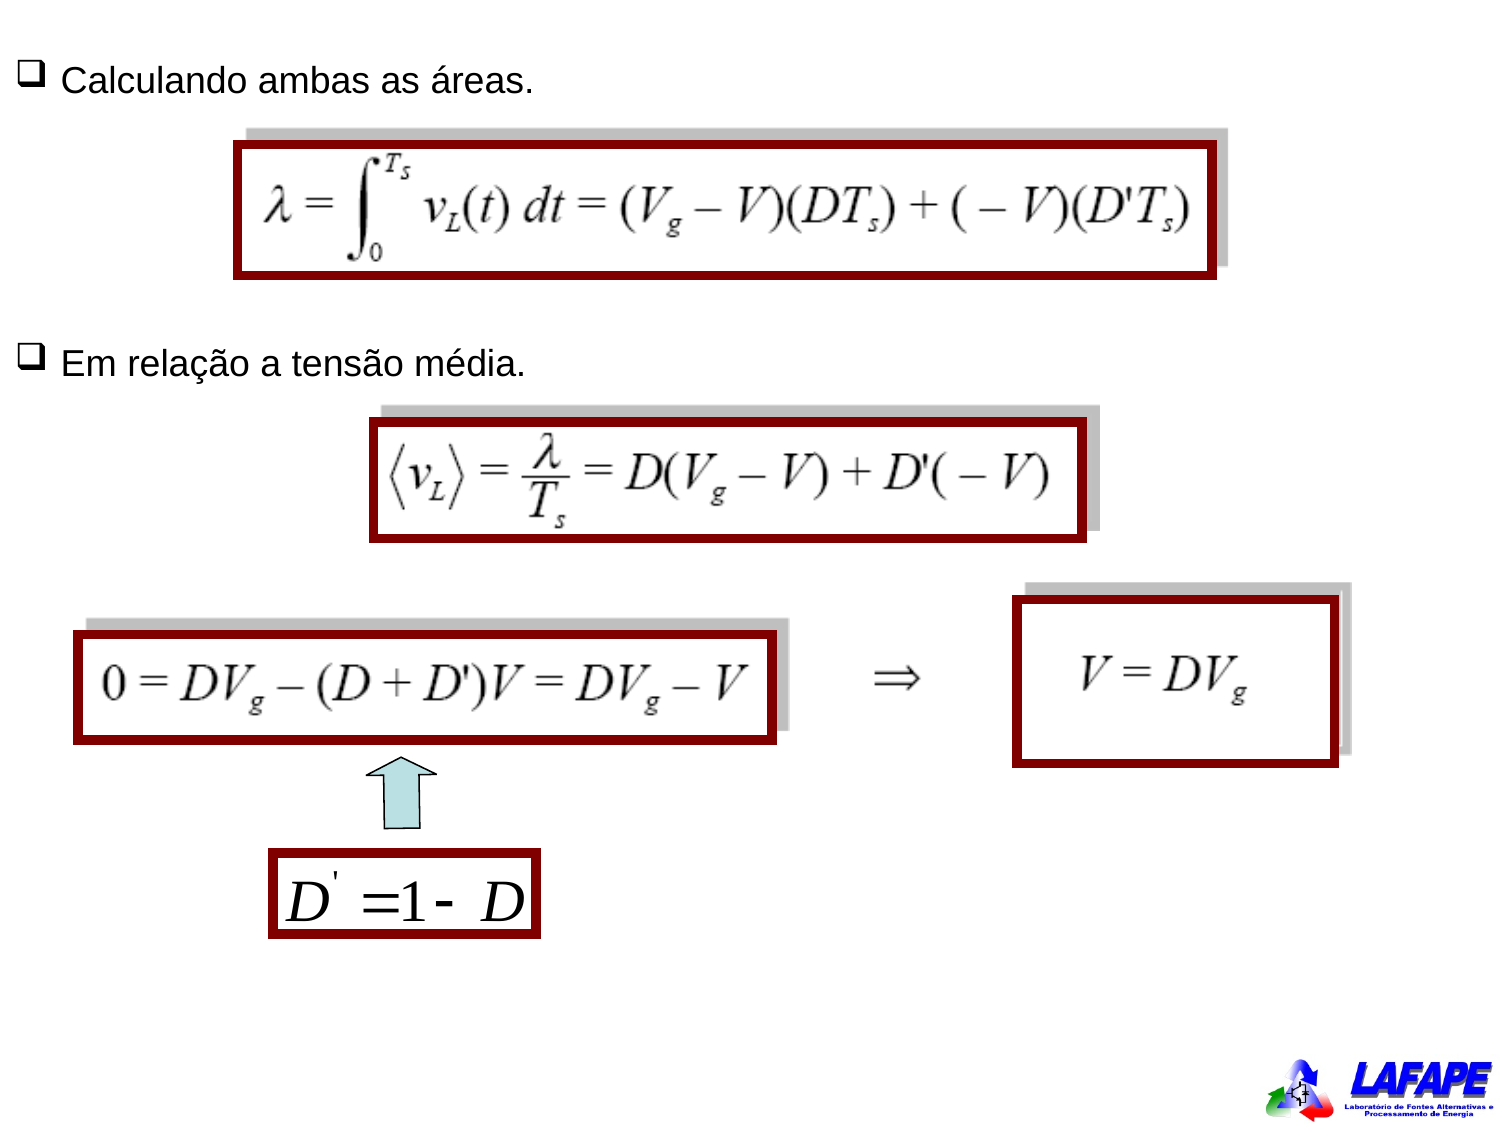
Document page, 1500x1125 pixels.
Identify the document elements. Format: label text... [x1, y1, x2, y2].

text_box Em relação a tensão média. [0, 331, 1500, 392]
text_box [365, 757, 437, 829]
picture [1021, 603, 1331, 760]
picture [1260, 1054, 1500, 1124]
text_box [277, 857, 532, 930]
picture [820, 627, 967, 724]
picture [377, 426, 1078, 534]
text_box Calculando ambas as áreas. [0, 48, 1500, 109]
picture [82, 639, 768, 736]
picture [241, 148, 1208, 271]
